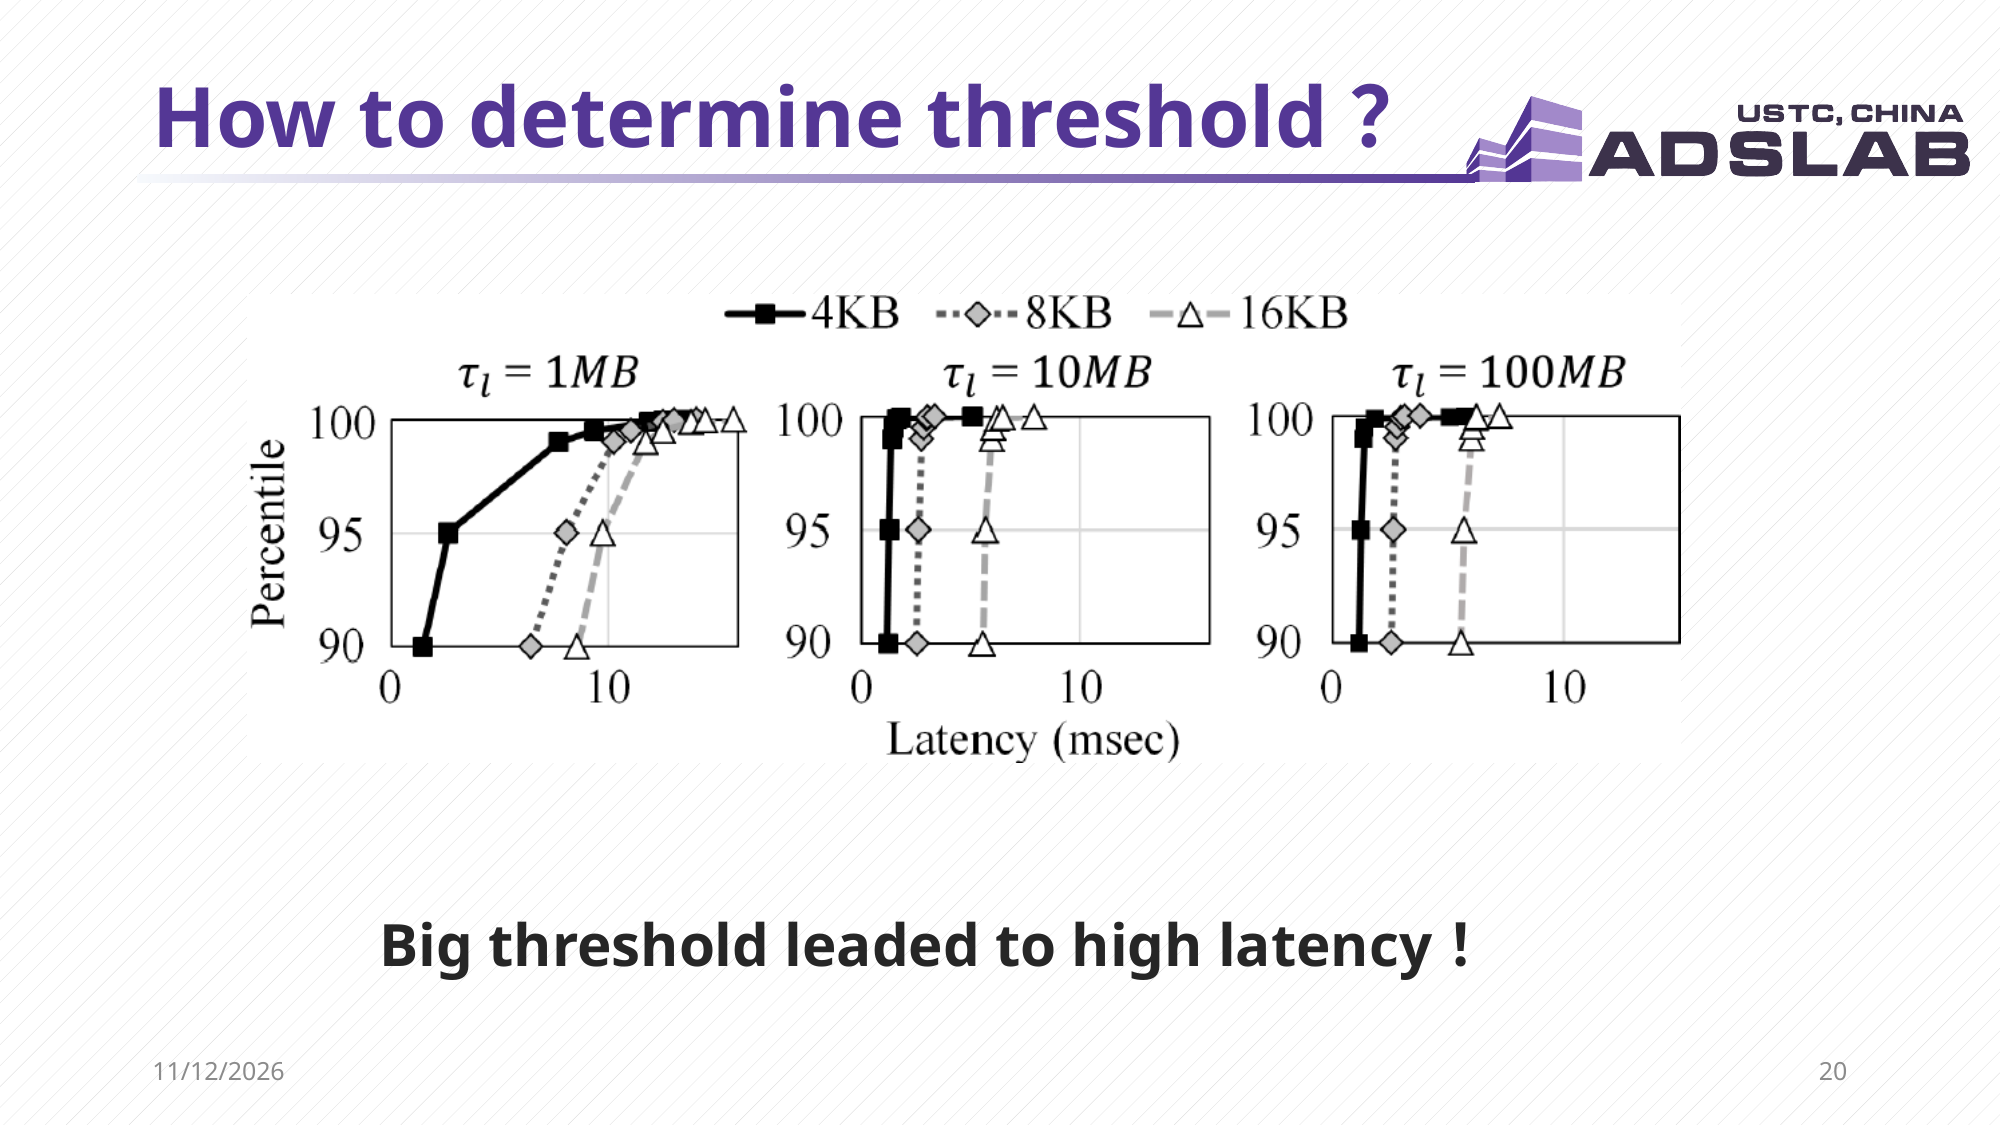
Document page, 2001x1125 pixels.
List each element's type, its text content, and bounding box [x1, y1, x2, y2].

picture [247, 294, 1681, 763]
picture [1470, 93, 1976, 183]
title How to determine threshold？ [137, 63, 1863, 177]
text_box Big threshold leaded to high latency！ [364, 851, 1563, 1043]
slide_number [137, 1042, 588, 1103]
